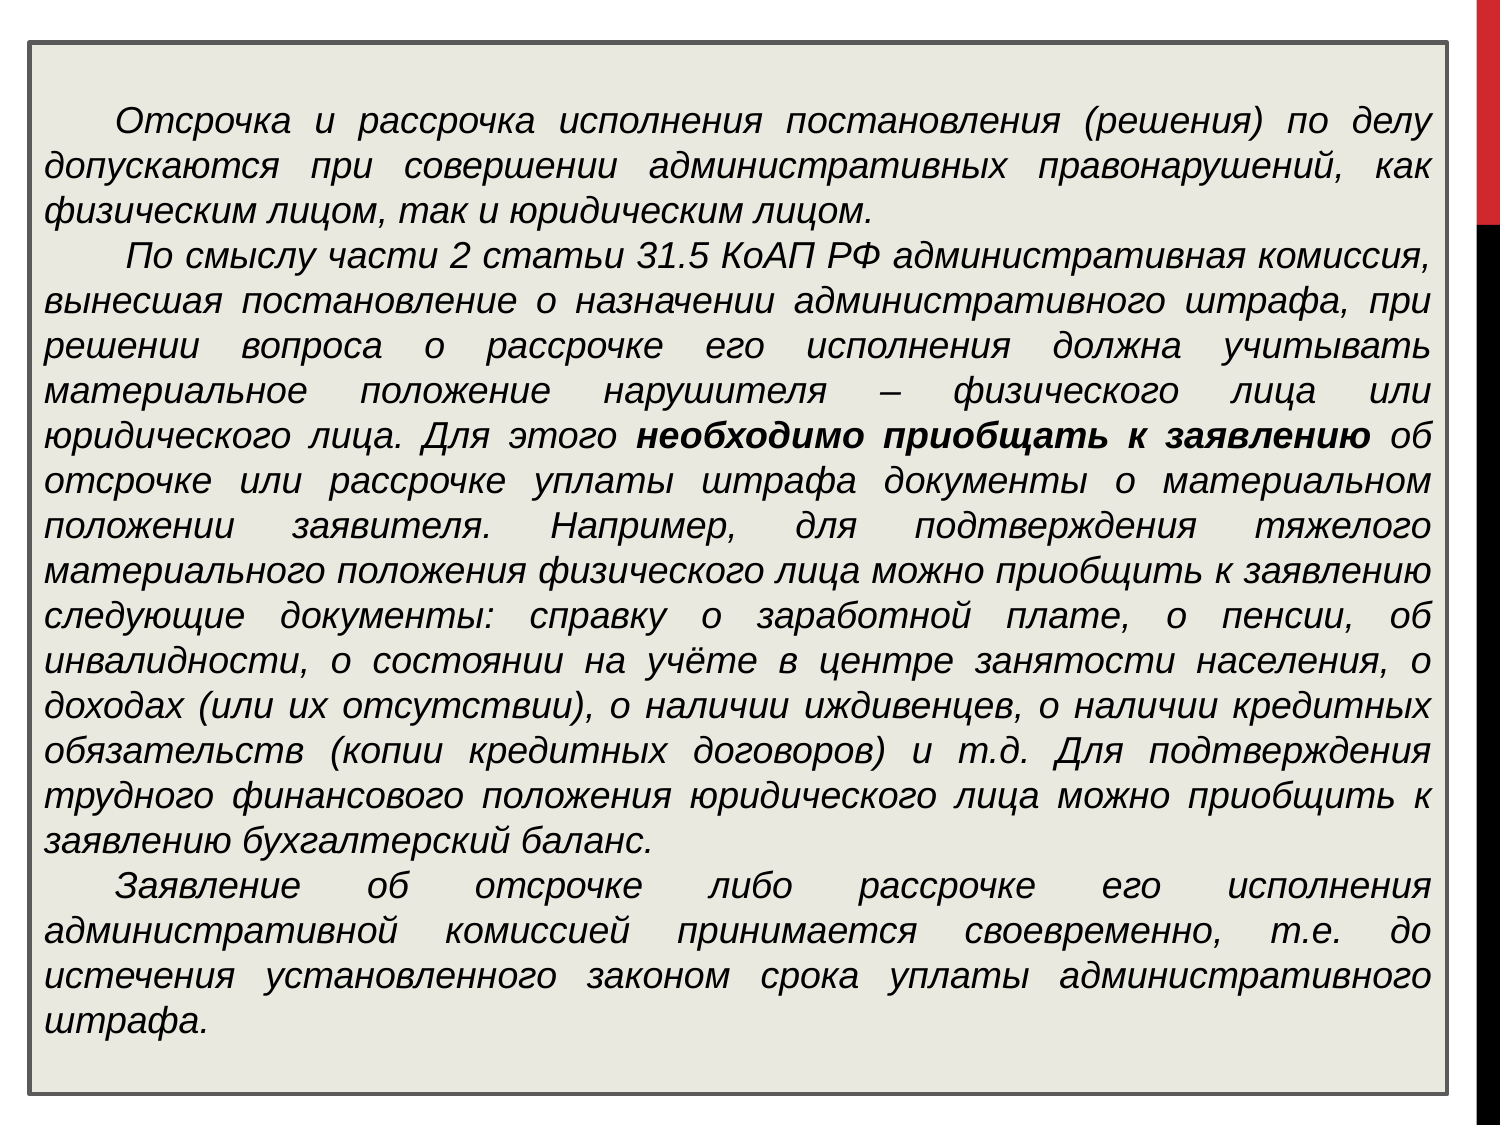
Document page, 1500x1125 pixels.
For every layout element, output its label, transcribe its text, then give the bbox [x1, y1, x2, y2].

text_box Отсрочка и рассрочка исполнения постановления (решения) по делу допускаются при совершении административных правонарушений, как физическим лицом, так и юридическим лицом. По смыслу части 2 статьи 31.5 КоАП РФ административная комиссия, вынесшая постановление о назначении административного штрафа, при решении вопроса о рассрочке его исполнения должна учитывать материальное положение нарушителя – физического лица или юридического лица. Для этого необходимо приобщать к заявлению об отсрочке или рассрочке уплаты штрафа документы о материальном положении заявителя. Например, для подтверждения тяжелого материального положения физического лица можно приобщить к заявлению следующие документы: справку о заработной плате, о пенсии, об инвалидности, о состоянии на учёте в центре занятости населения, о доходах (или их отсутствии), о наличии иждивенцев, о наличии кредитных обязательств (копии кредитных договоров) и т.д. Для подтверждения трудного финансового положения юридического лица можно приобщить к заявлению бухгалтерский баланс. Заявление об отсрочке либо рассрочке его исполнения административной комиссией принимается своевременно, т.е. до истечения установленного законом срока уплаты административного штрафа. [27, 40, 1449, 1096]
